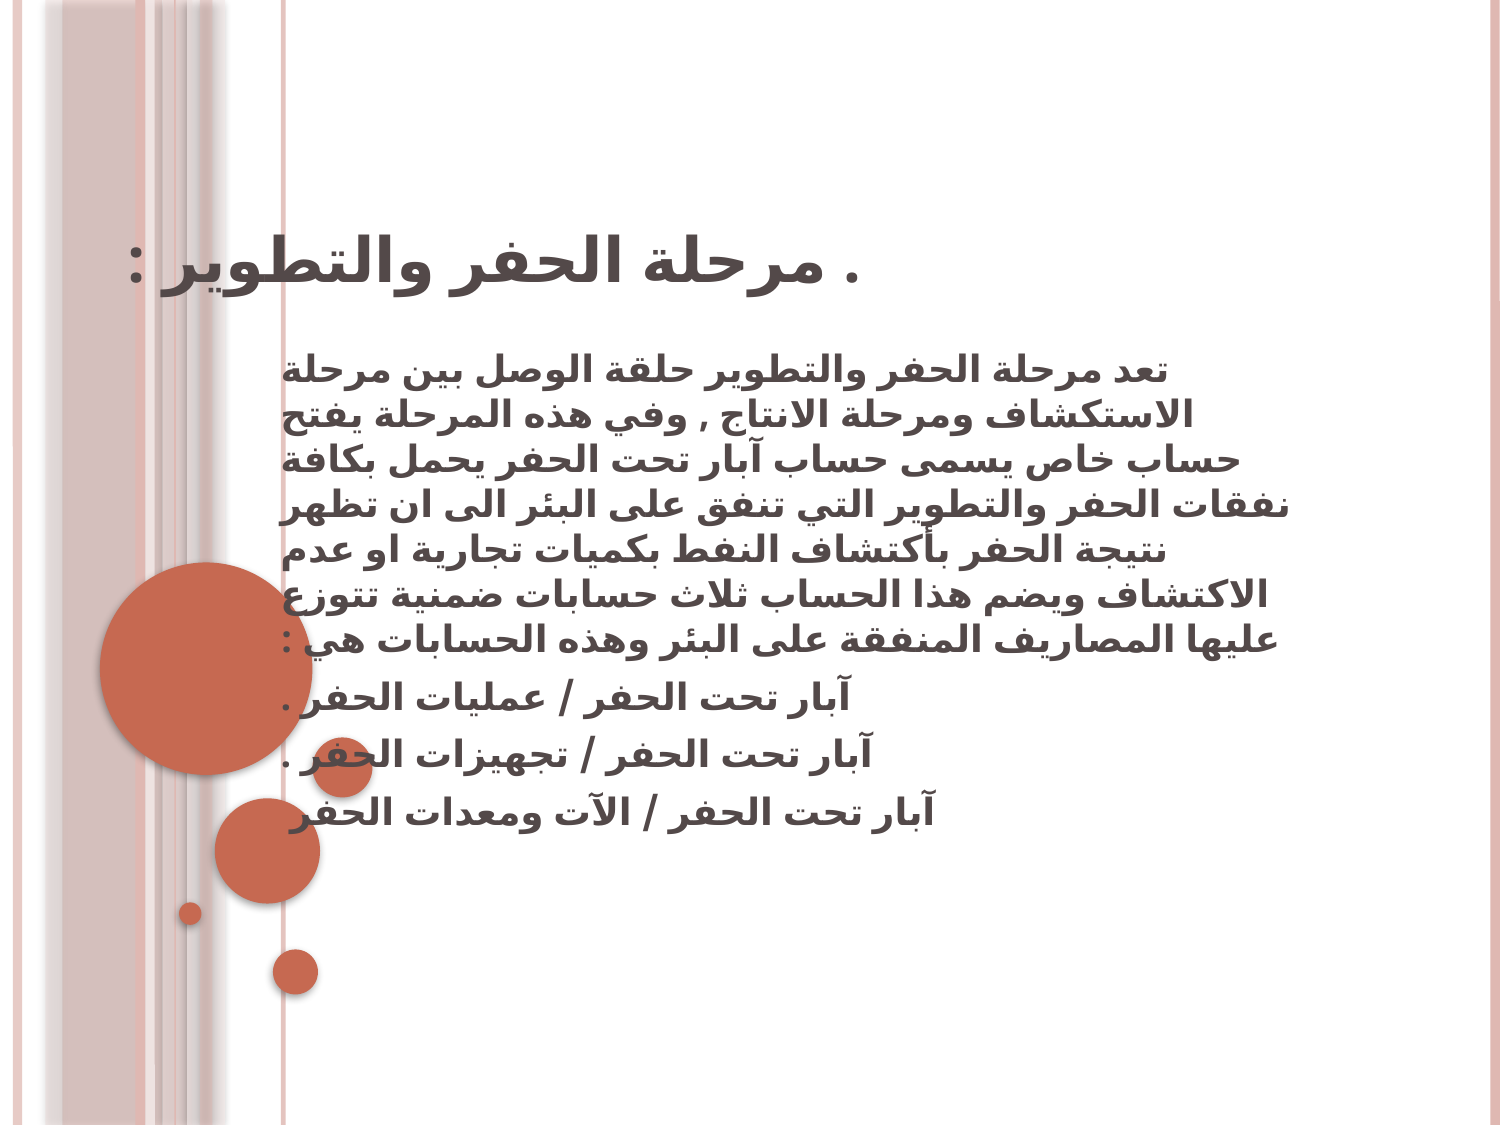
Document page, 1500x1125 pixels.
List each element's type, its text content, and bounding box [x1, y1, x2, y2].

subtitle تعد مرحلة الحفر والتطوير حلقة الوصل بين مرحلة الاستكشاف ومرحلة الانتاج , وفي هذه المرحلة يفتح حساب خاص يسمى حساب آبار تحت الحفر يحمل بكافة نفقات الحفر والتطوير التي تنفق على البئر الى ان تظهر نتيجة الحفر بأكتشاف النفط بكميات تجارية او عدم الاكتشاف ويضم هذا الحساب ثلاث حسابات ضمنية تتوزع عليها المصاريف المنفقة على البئر وهذه الحسابات هي : آبار تحت الحفر / عمليات الحفر . آبار تحت الحفر / تجهيزات الحفر . آبار تحت الحفر / الآت ومعدات الحفر [265, 338, 1316, 914]
title . مرحلة الحفر والتطوير : [112, 160, 1388, 303]
